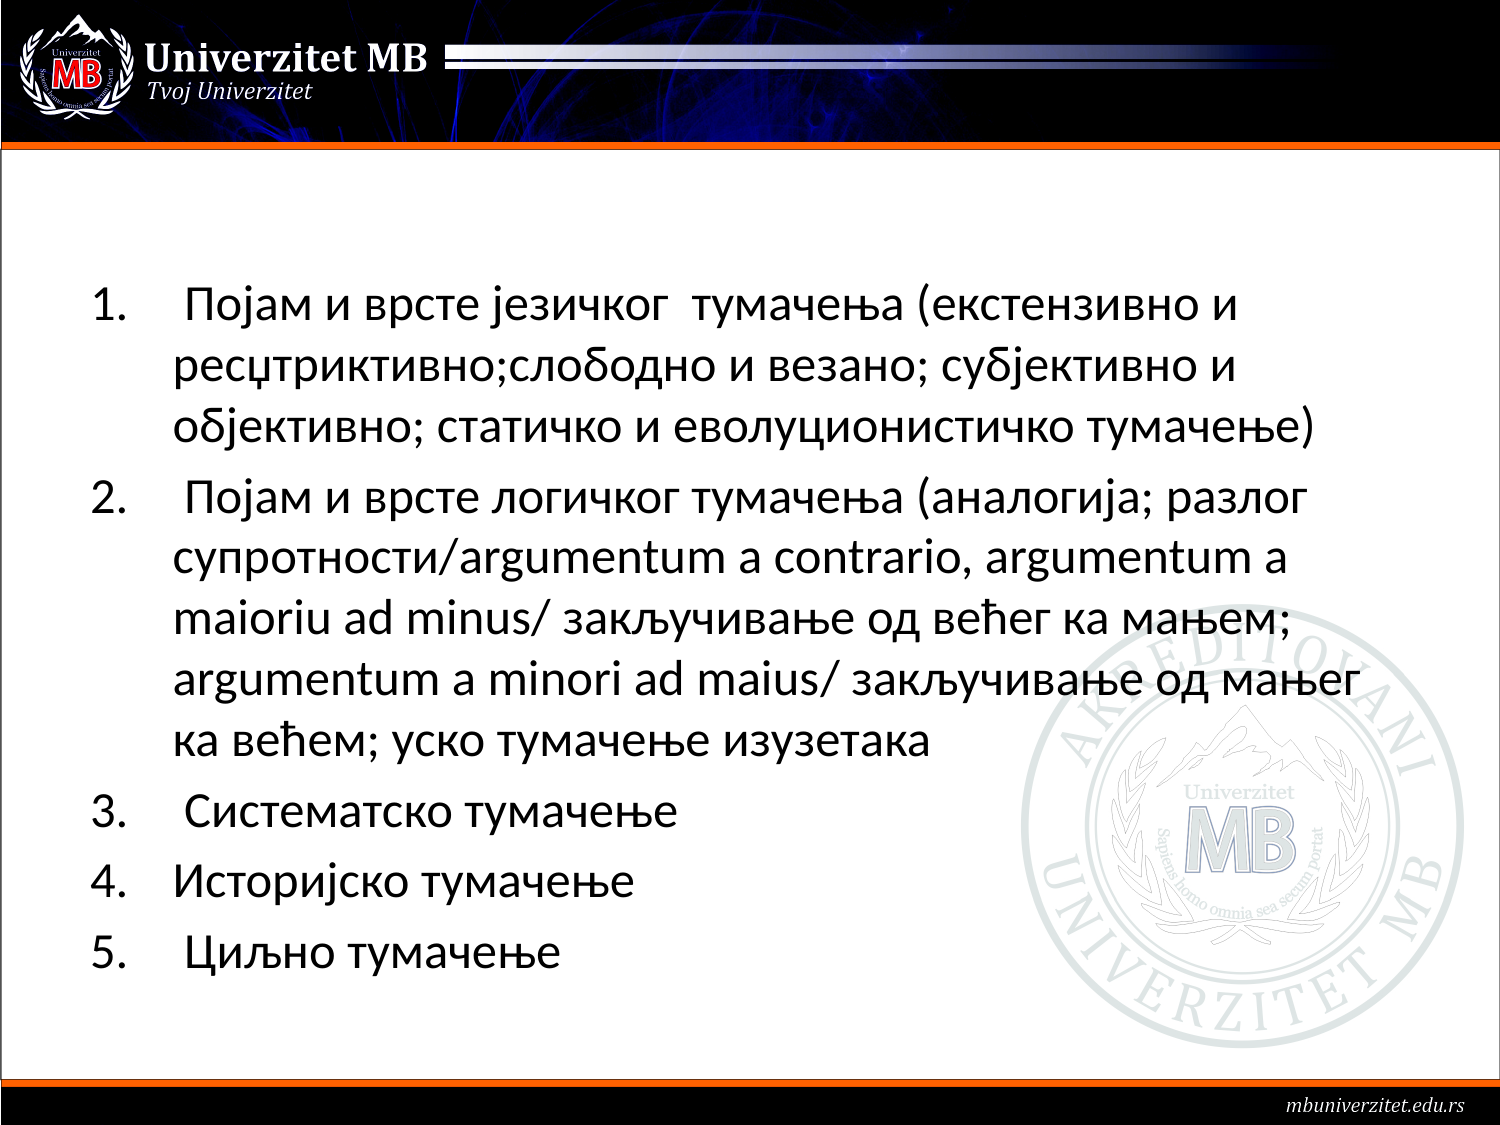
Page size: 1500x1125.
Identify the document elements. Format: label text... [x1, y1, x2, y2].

picture [0, 0, 1500, 1125]
list Појам и врсте језичког тумачења (екстензивно и ресџтриктивно;слободно и везано; субјективно и објективно; статичко и еволуционистичко тумачење) Појам и врсте логичког тумачења (аналогија; разлог супротности/argumentum a contrario, argumentum a maioriu ad minus/ закључивање од већег ка мањем; argumentum a minori ad maius/ закључивање од мањег ка већем; уско тумачење изузетака Систематско тумачење Историјско тумачење Циљно тумачење [75, 262, 1425, 1005]
